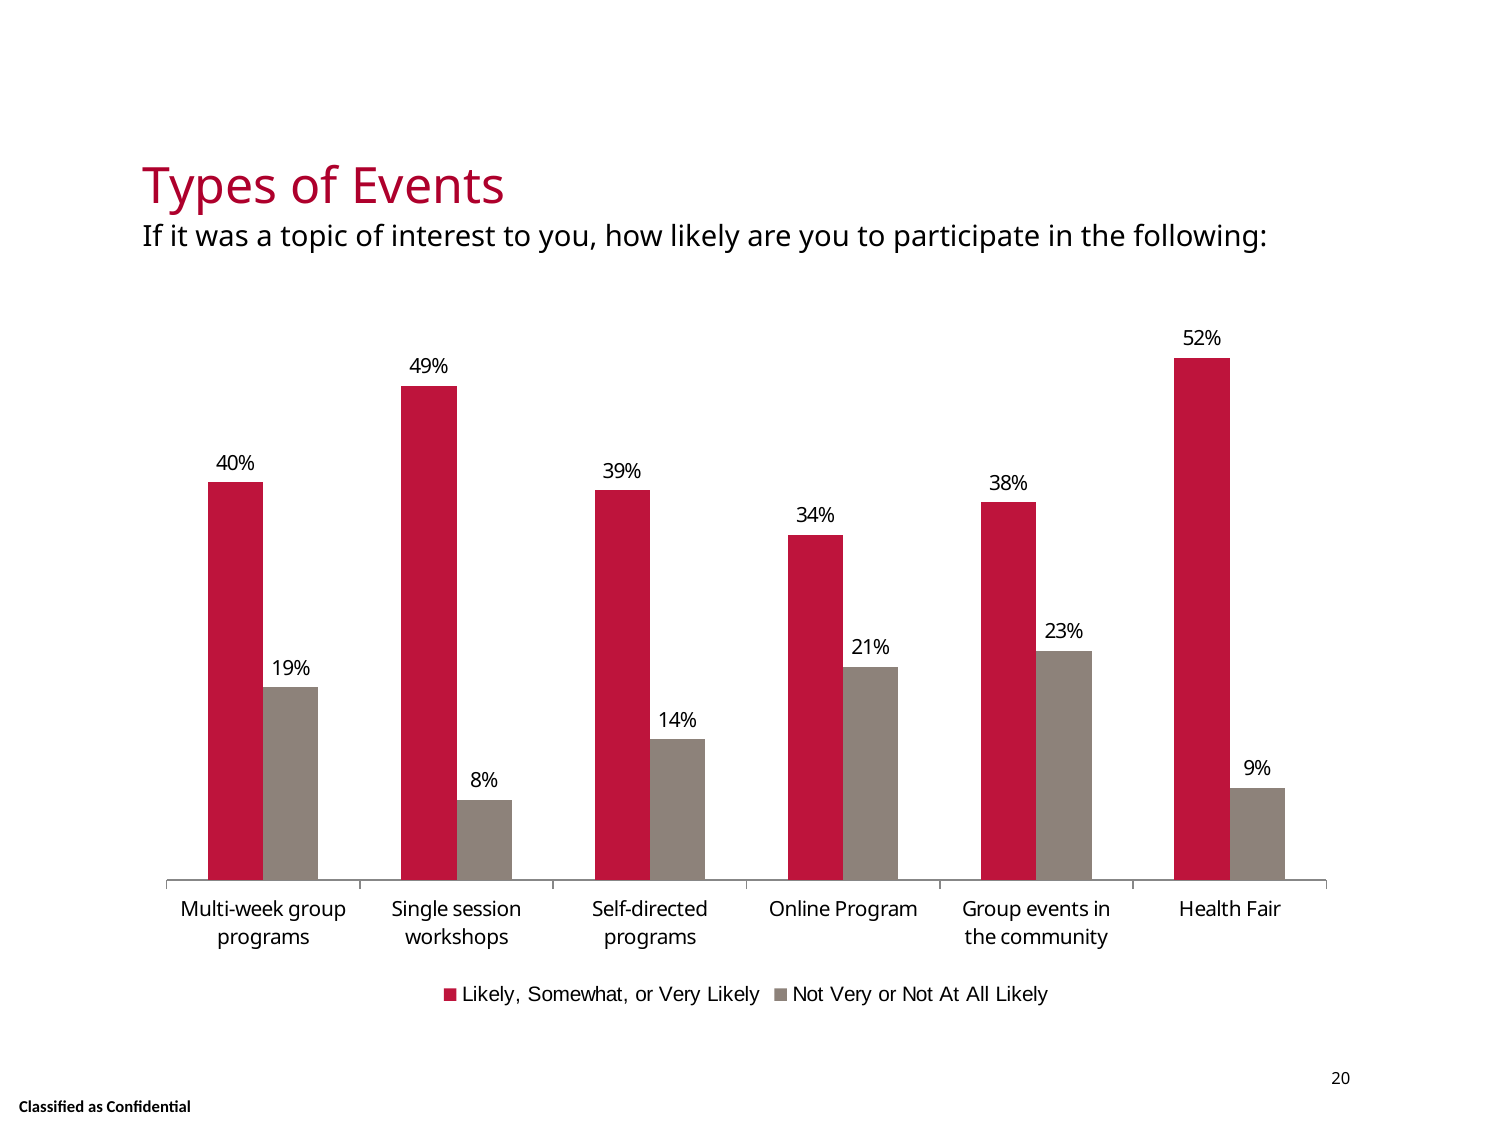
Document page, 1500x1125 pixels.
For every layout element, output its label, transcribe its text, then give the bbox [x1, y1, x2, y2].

chart [142, 262, 1351, 1013]
text_box If it was a topic of interest to you, how likely are you to participate in the following: [142, 210, 1410, 256]
title Types of Events [142, 102, 1343, 210]
slide_number 20 [1276, 1067, 1351, 1125]
